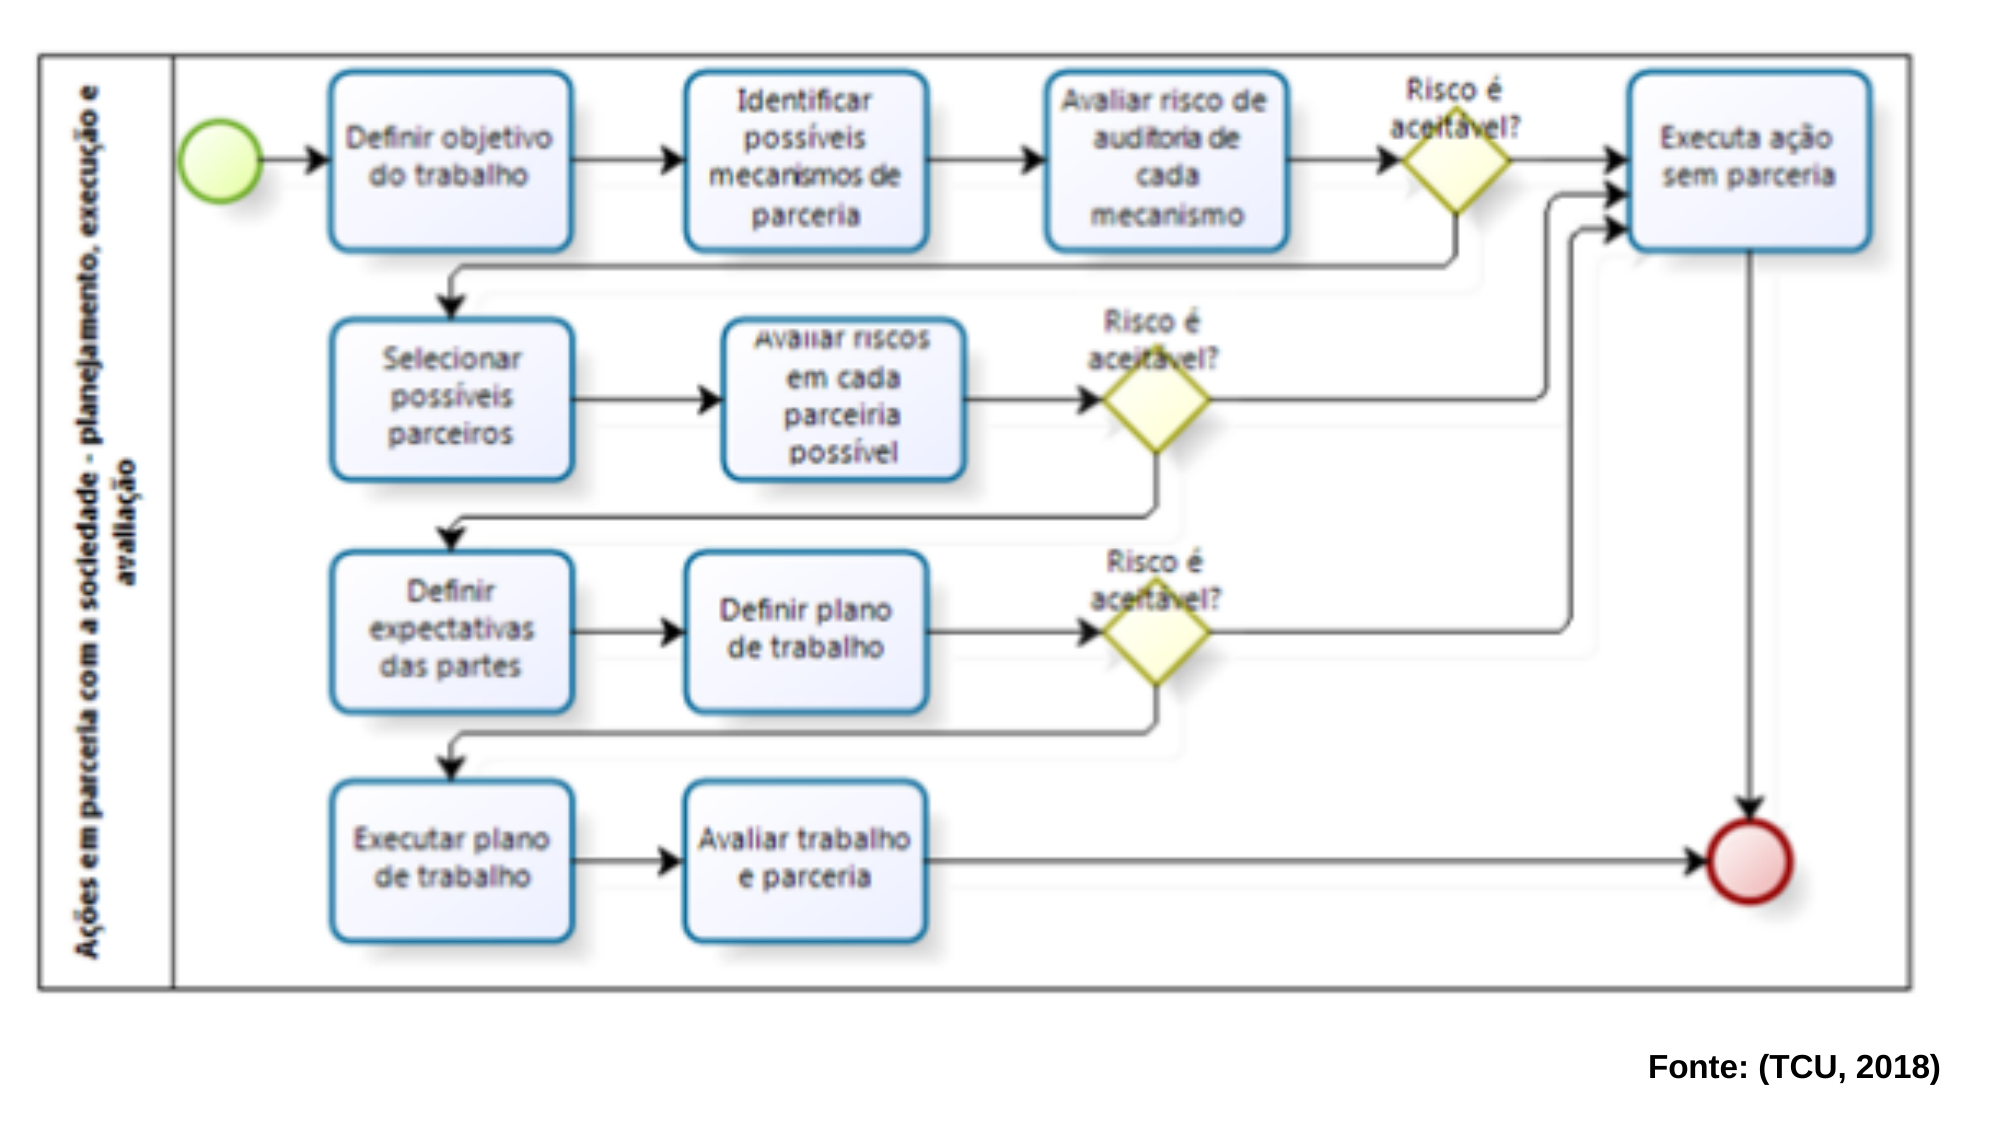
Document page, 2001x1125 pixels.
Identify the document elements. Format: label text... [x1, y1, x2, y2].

picture [22, 25, 1939, 1010]
text_box Fonte: (TCU, 2018) [1633, 1037, 1957, 1093]
